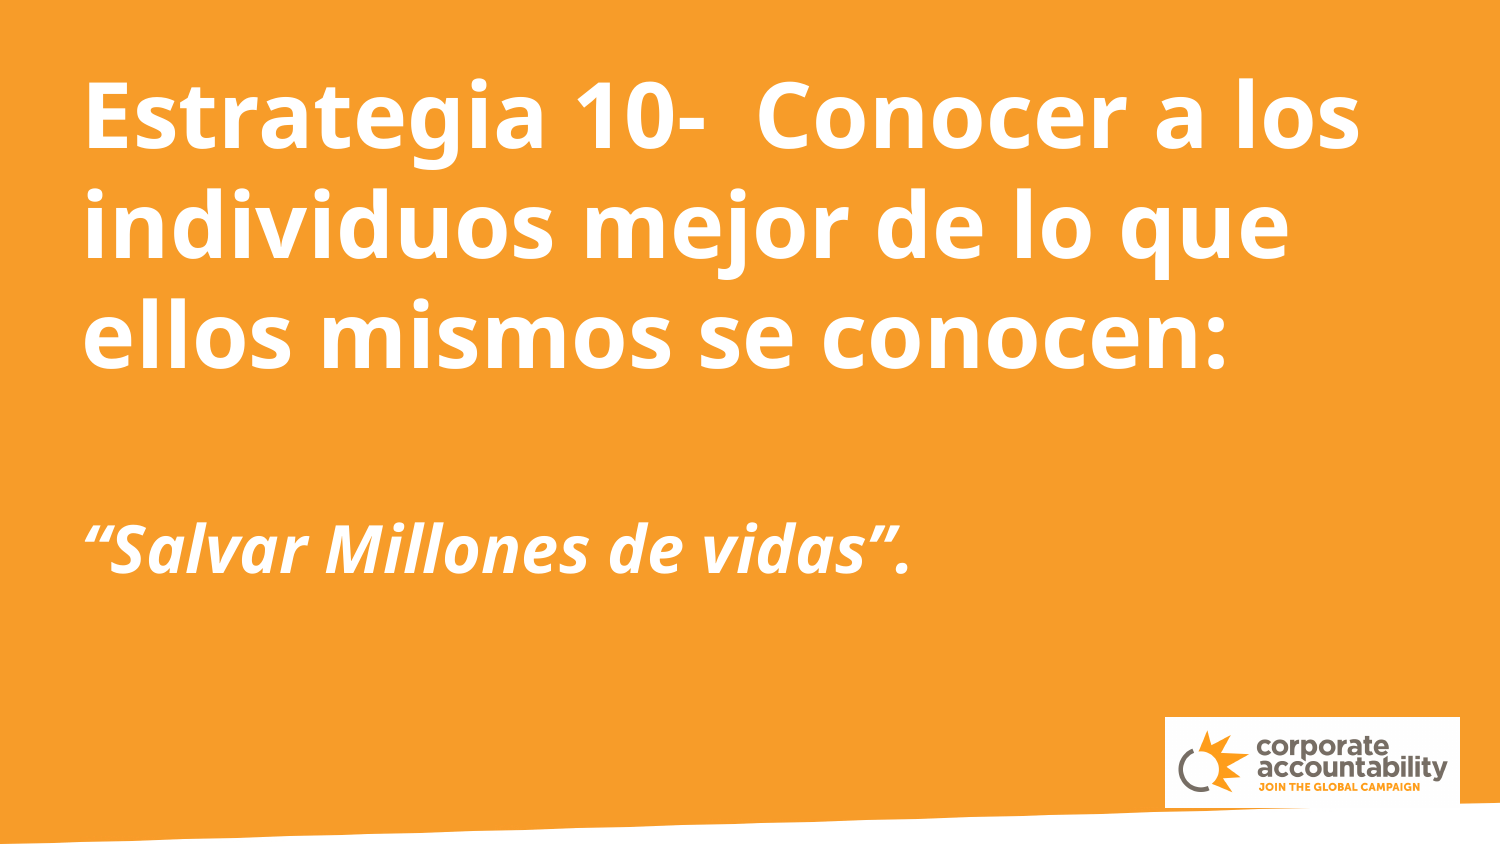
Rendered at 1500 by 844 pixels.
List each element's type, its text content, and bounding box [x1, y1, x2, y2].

picture [0, 0, 1500, 844]
title Estrategia 10- Conocer a los individuos mejor de lo que ellos mismos se conocen: “Salvar Millones de vidas”. [67, 49, 1387, 383]
